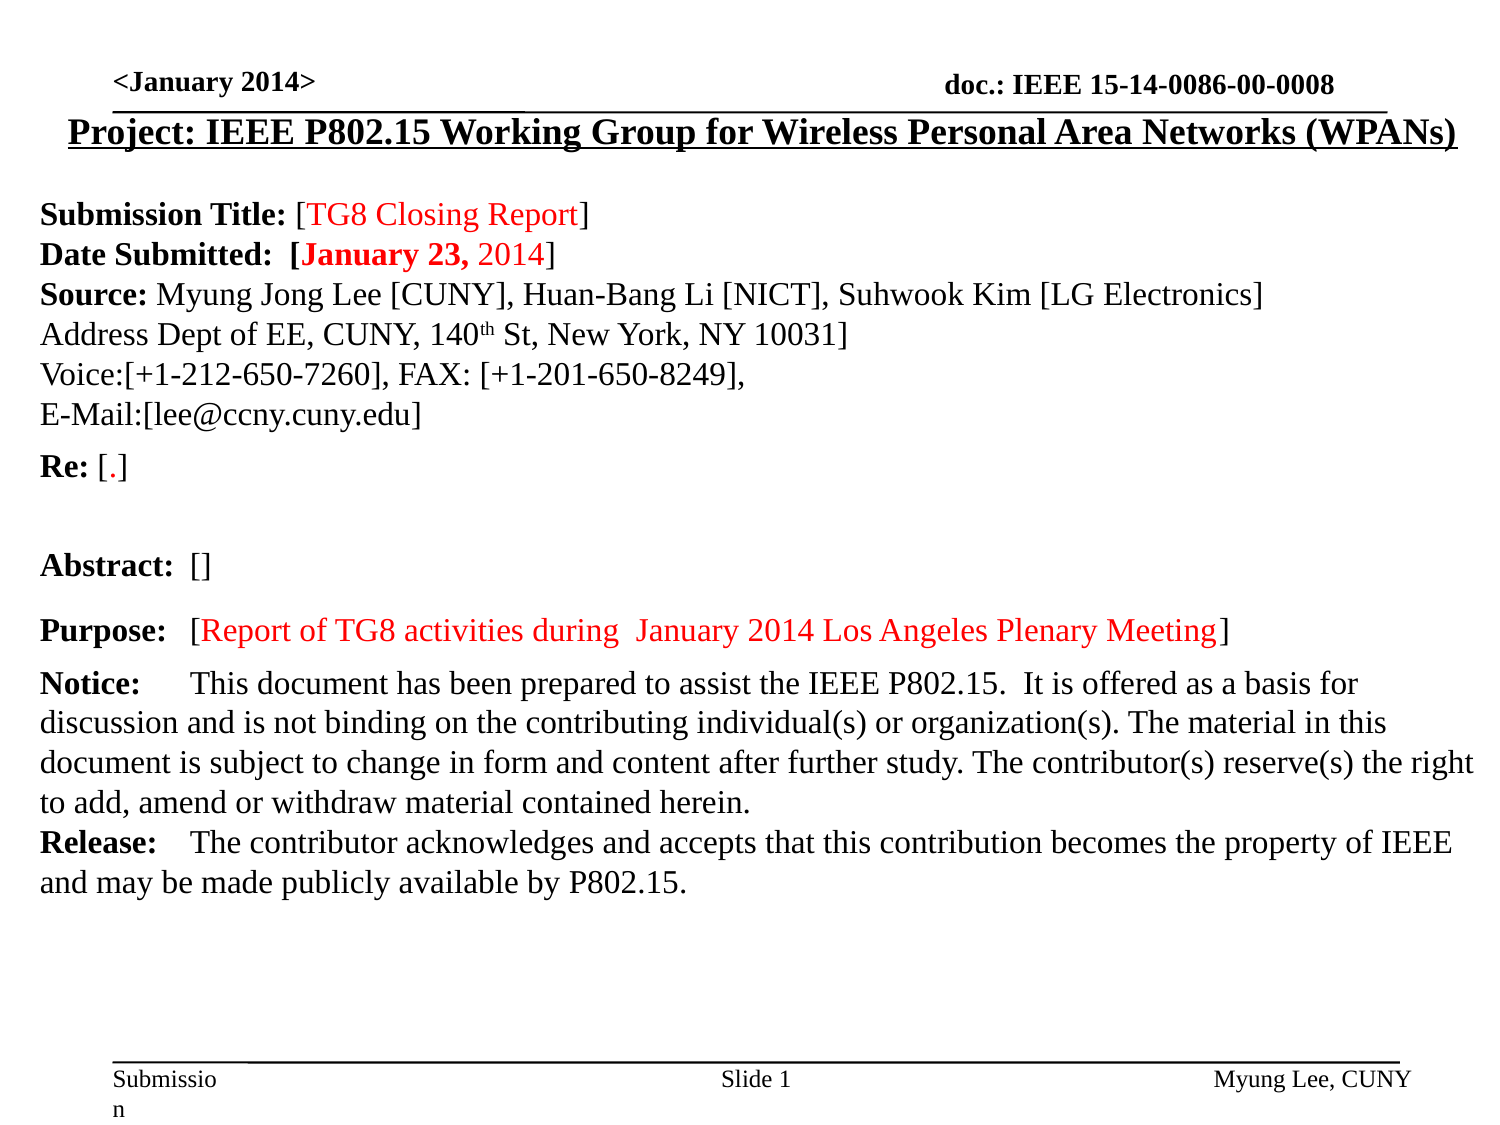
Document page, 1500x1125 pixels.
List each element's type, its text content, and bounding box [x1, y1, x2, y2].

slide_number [112, 61, 376, 98]
text_box Project: IEEE P802.15 Working Group for Wireless Personal Area Networks (WPANs) Submission Title: [TG8 Closing Report] Date Submitted: [January 23, 2014] Source: Myung Jong Lee [CUNY], Huan-Bang Li [NICT], Suhwook Kim [LG Electronics] Address Dept of EE, CUNY, 140th St, New York, NY 10031] Voice:[+1-212-650-7260], FAX: [+1-201-650-8249], E-Mail:[lee@ccny.cuny.edu] Re: [.] Abstract: [] Purpose: [Report of TG8 activities during January 2014 Los Angeles Plenary Meeting] Notice: This document has been prepared to assist the IEEE P802.15. It is offered as a basis for discussion and is not binding on the contributing individual(s) or organization(s). The material in this document is subject to change in form and content after further study. The contributor(s) reserve(s) the right to add, amend or withdraw material contained herein. Release: The contributor acknowledges and accepts that this contribution becomes the property of IEEE and may be made publicly available by P802.15. [24, 99, 1500, 908]
footer Myung Lee, CUNY [843, 1061, 1413, 1093]
slide_number Slide 1 [712, 1061, 800, 1093]
